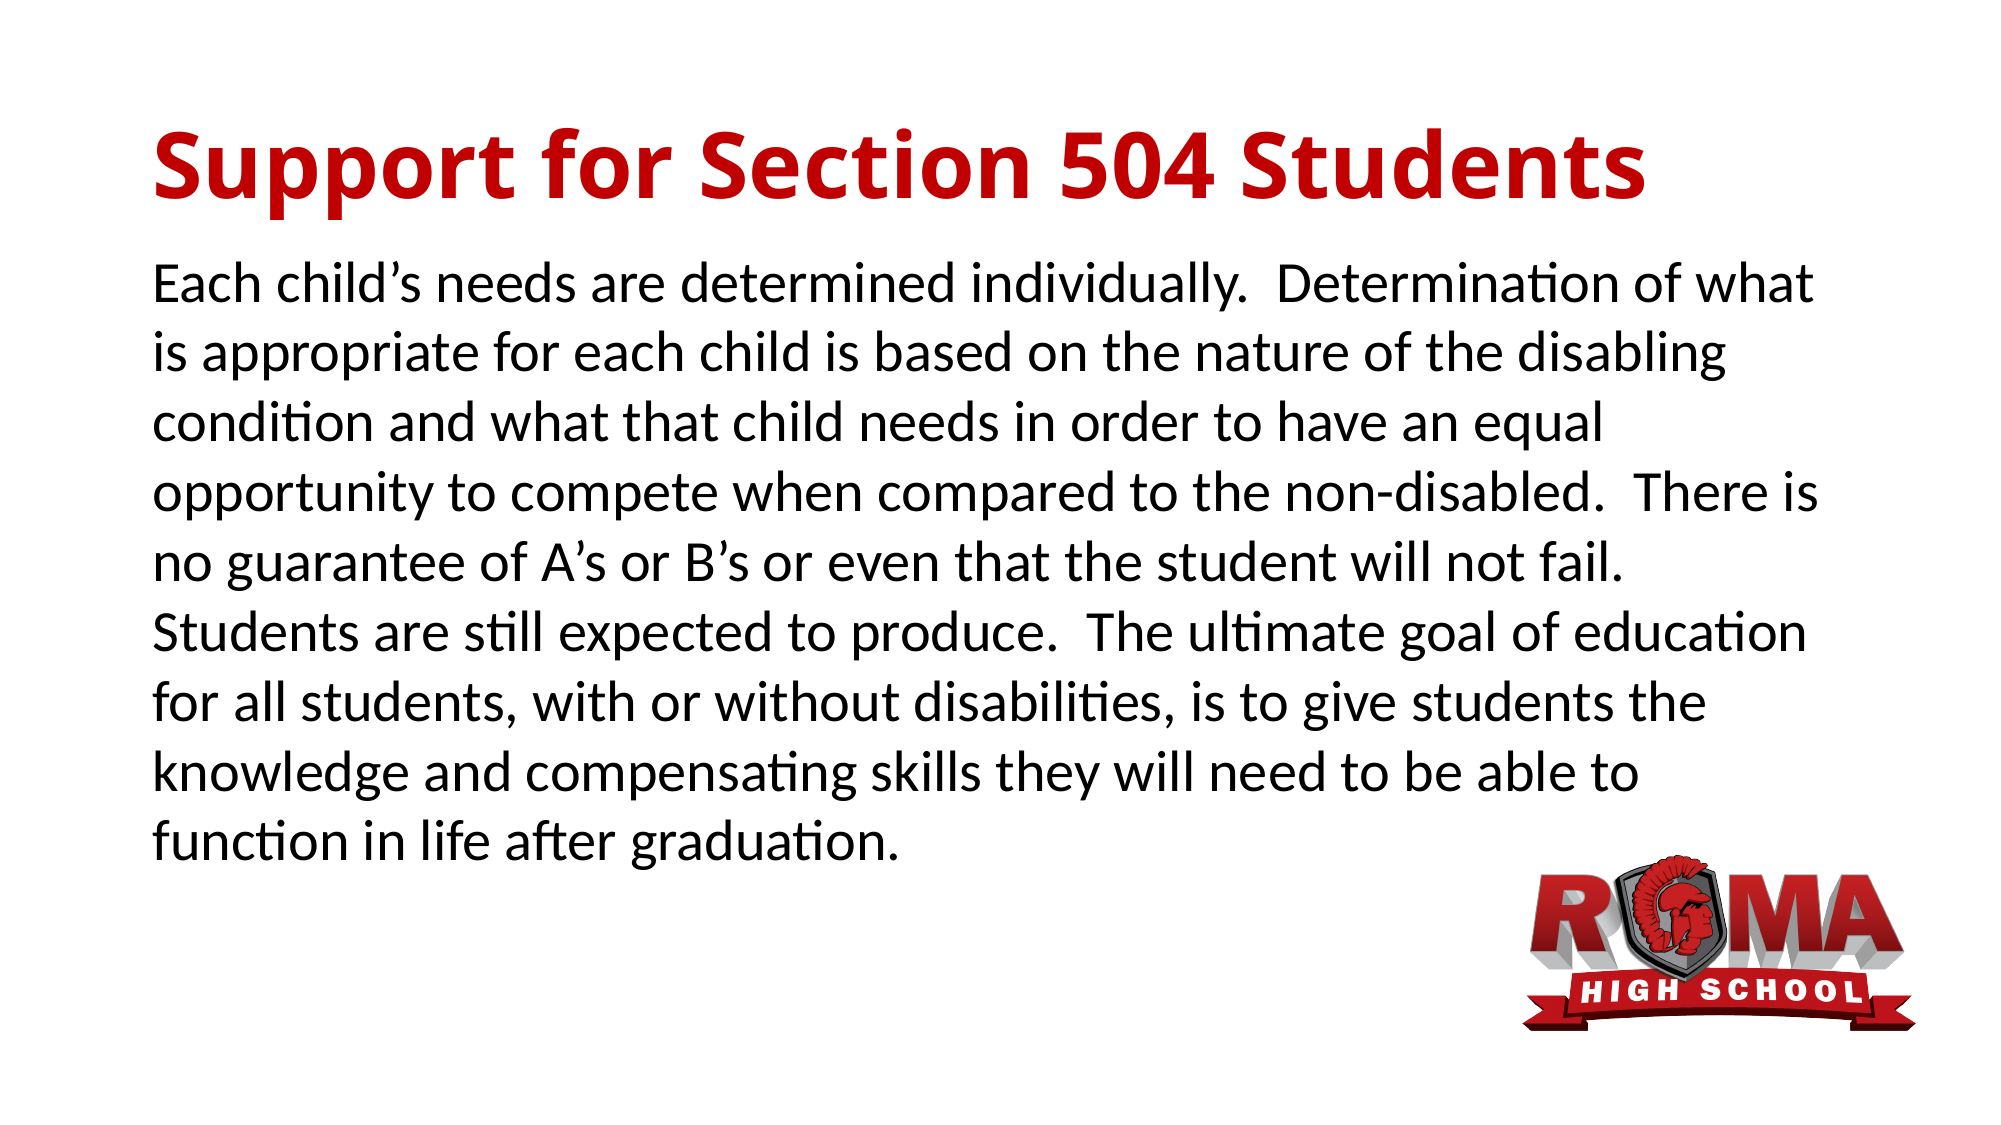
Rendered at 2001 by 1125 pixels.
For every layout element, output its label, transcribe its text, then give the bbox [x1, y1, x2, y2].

picture [1522, 854, 1916, 1031]
list Each child’s needs are determined individually. Determination of what is appropriate for each child is based on the nature of the disabling condition and what that child needs in order to have an equal opportunity to compete when compared to the non-disabled. There is no guarantee of A’s or B’s or even that the student will not fail. Students are still expected to produce. The ultimate goal of education for all students, with or without disabilities, is to give students the knowledge and compensating skills they will need to be able to function in life after graduation. [137, 236, 1863, 951]
title Support for Section 504 Students [137, 59, 1863, 236]
